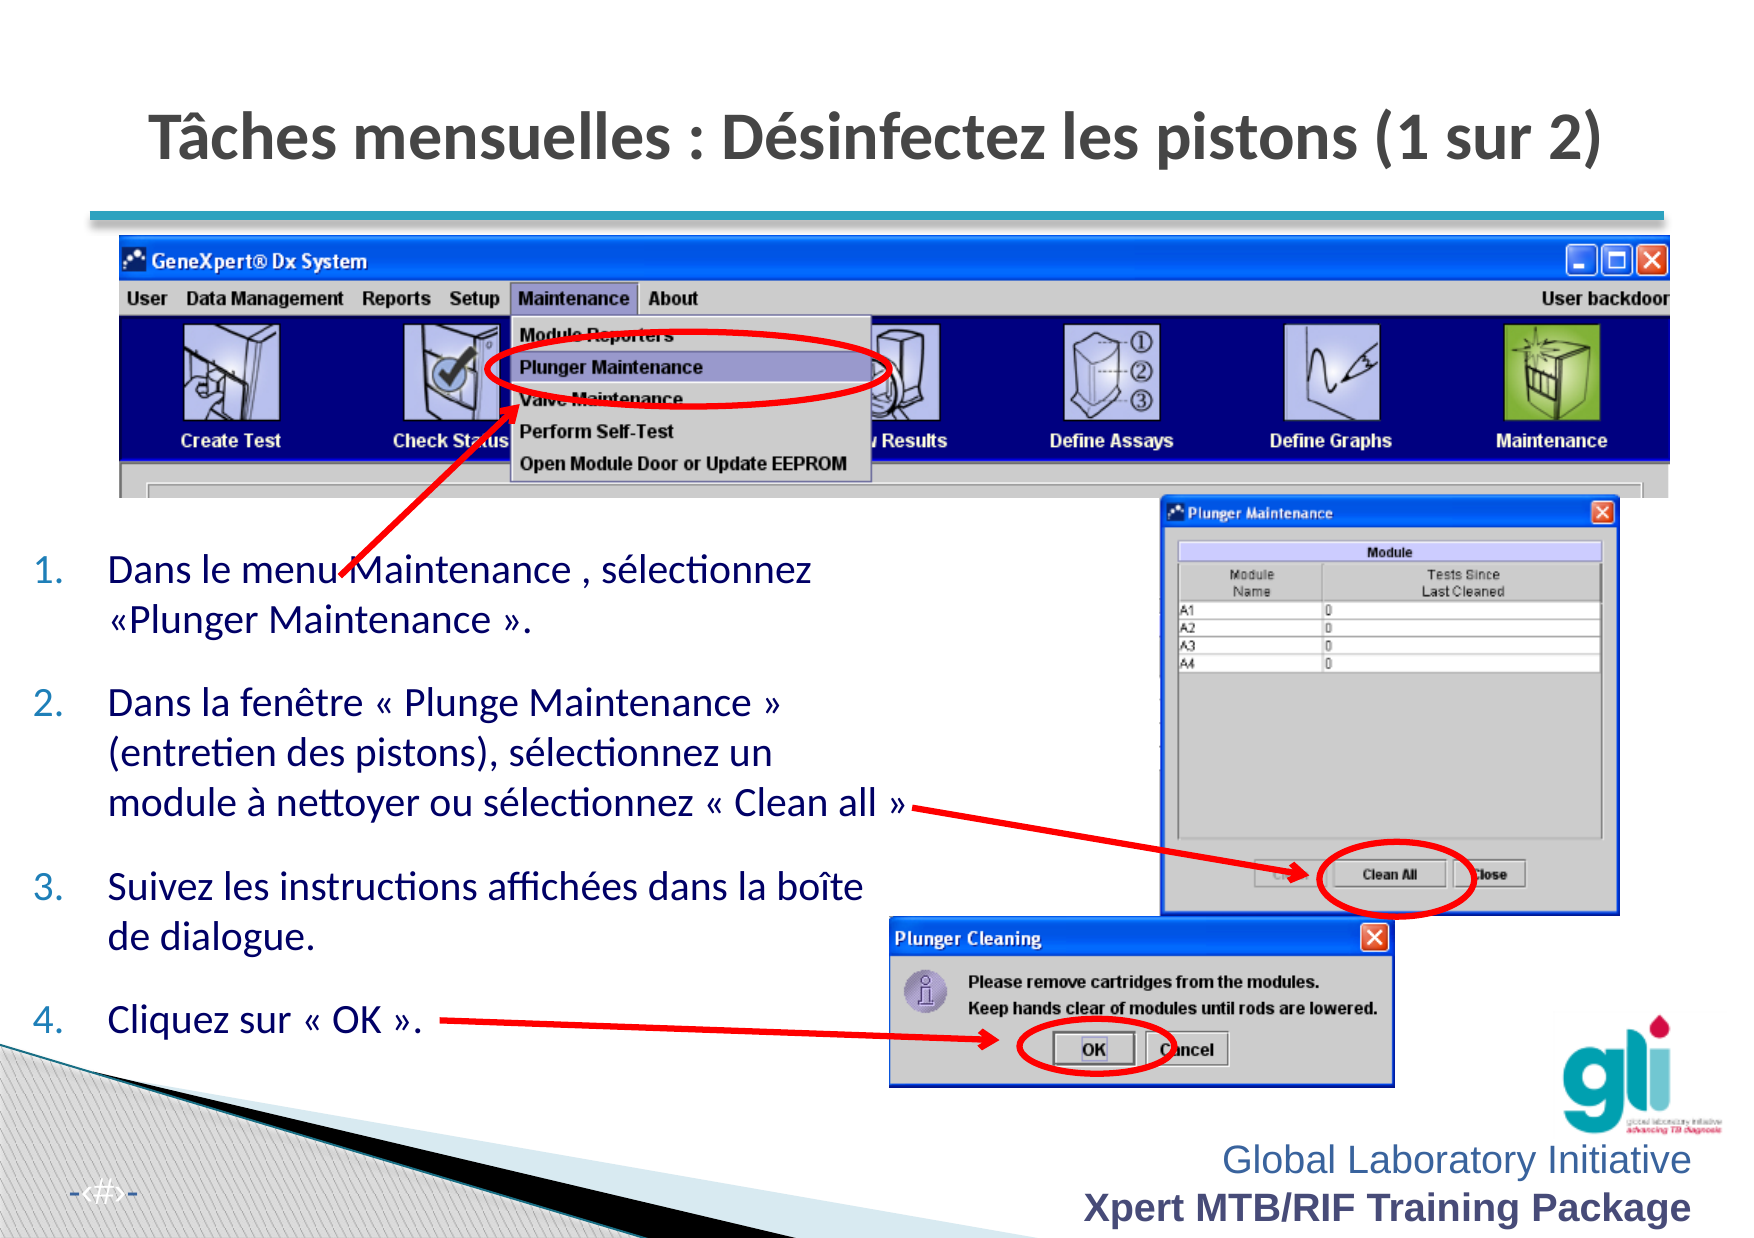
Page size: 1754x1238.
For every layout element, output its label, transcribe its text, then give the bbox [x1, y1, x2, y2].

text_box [911, 807, 1310, 876]
picture [119, 234, 1670, 1089]
text_box Dans le menu Maintenance , sélectionnez «Plunger Maintenance ». Dans la fenêtre « Plunge Maintenance » (entretien des pistons), sélectionnez un module à nettoyer ou sélectionnez « Clean all » Suivez les instructions affichées dans la boîte de dialogue. Cliquez sur « OK ». [32, 248, 913, 1075]
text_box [439, 1020, 1000, 1041]
title Tâches mensuelles : Désinfectez les pistons (1 sur 2) [87, 49, 1666, 216]
picture [1553, 1011, 1727, 1139]
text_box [339, 403, 521, 577]
